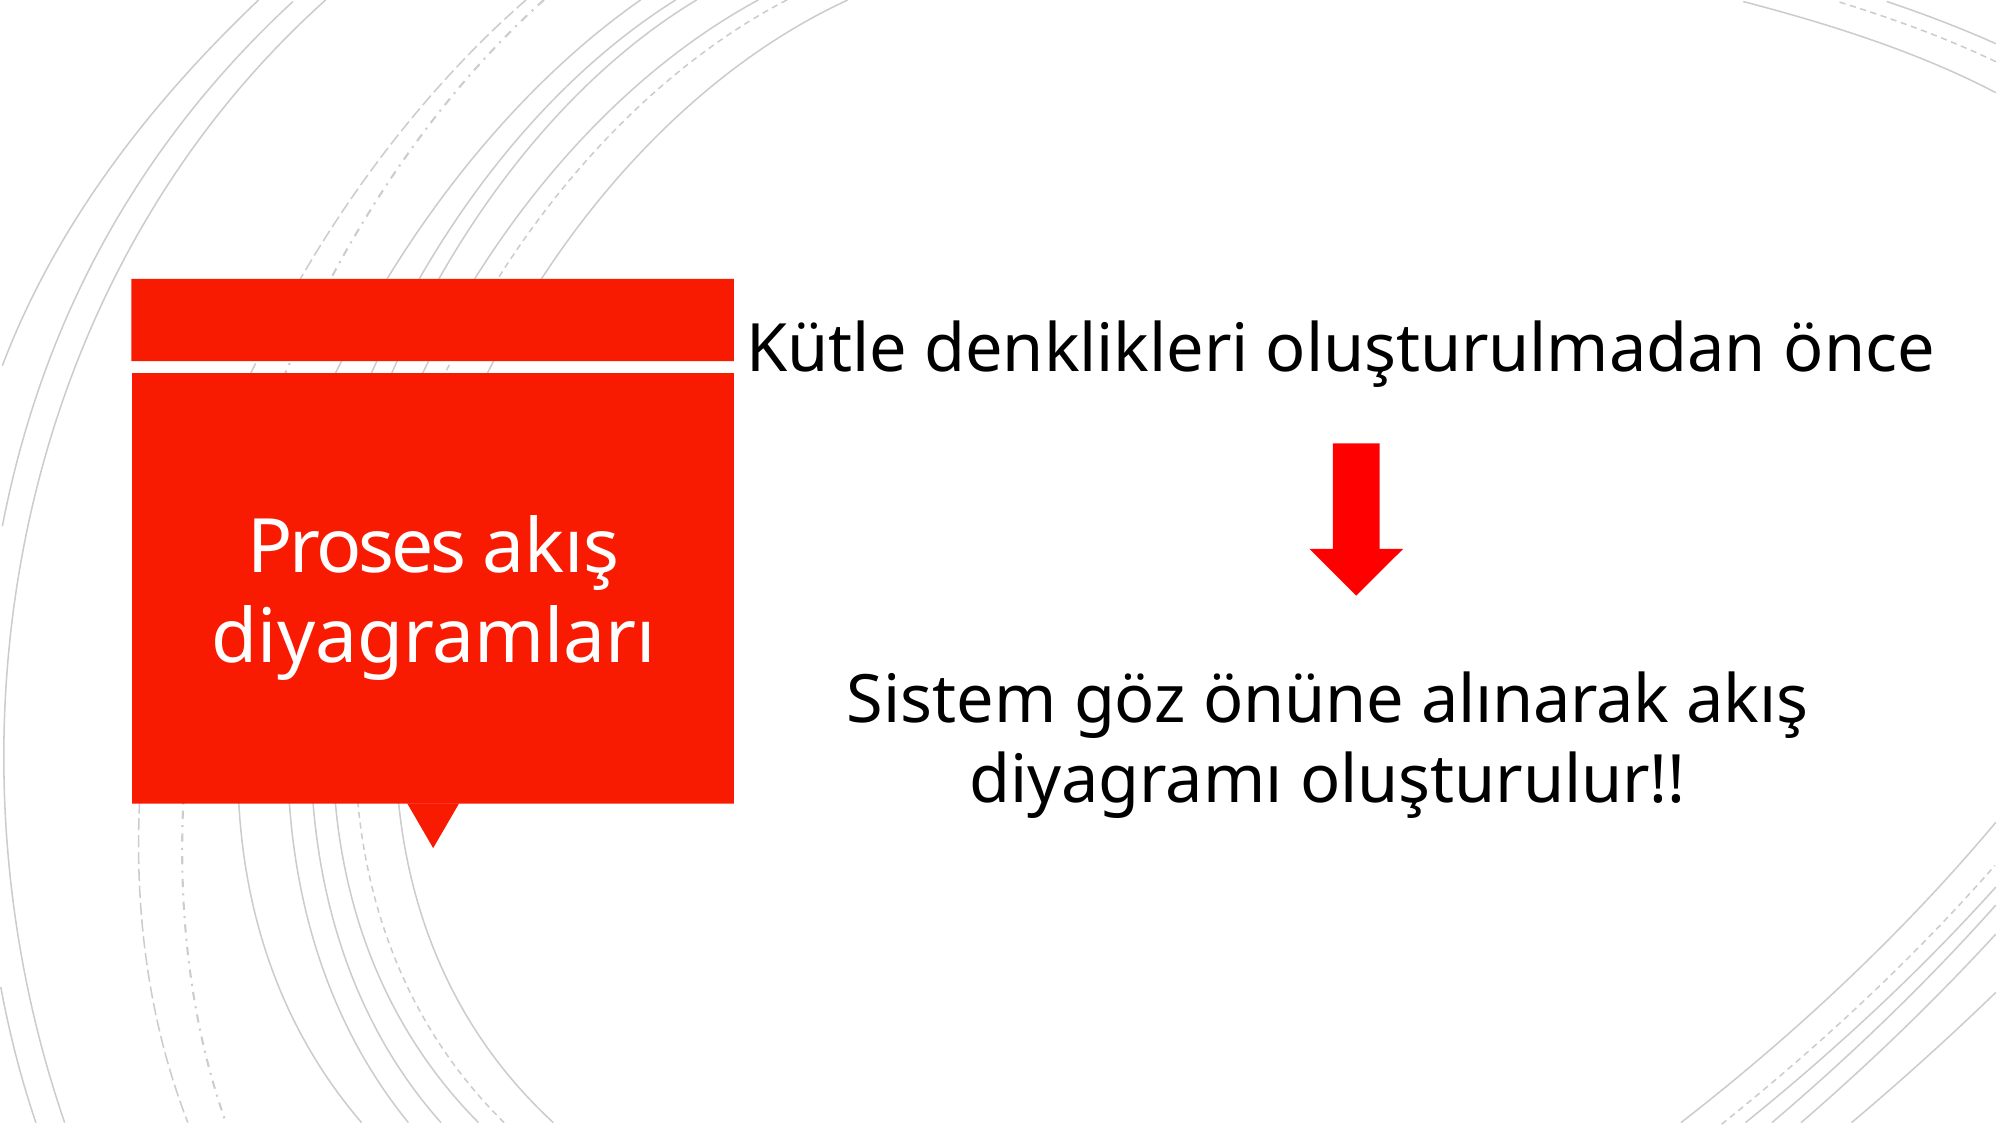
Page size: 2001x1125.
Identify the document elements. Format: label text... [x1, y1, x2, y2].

text_box Kütle denklikleri oluşturulmadan önce [744, 302, 2000, 385]
text_box [1309, 443, 1404, 596]
title Proses akış diyagramları [145, 491, 720, 682]
text_box Sistem göz önüne alınarak akış diyagramı oluşturulur!! [704, 653, 1949, 816]
